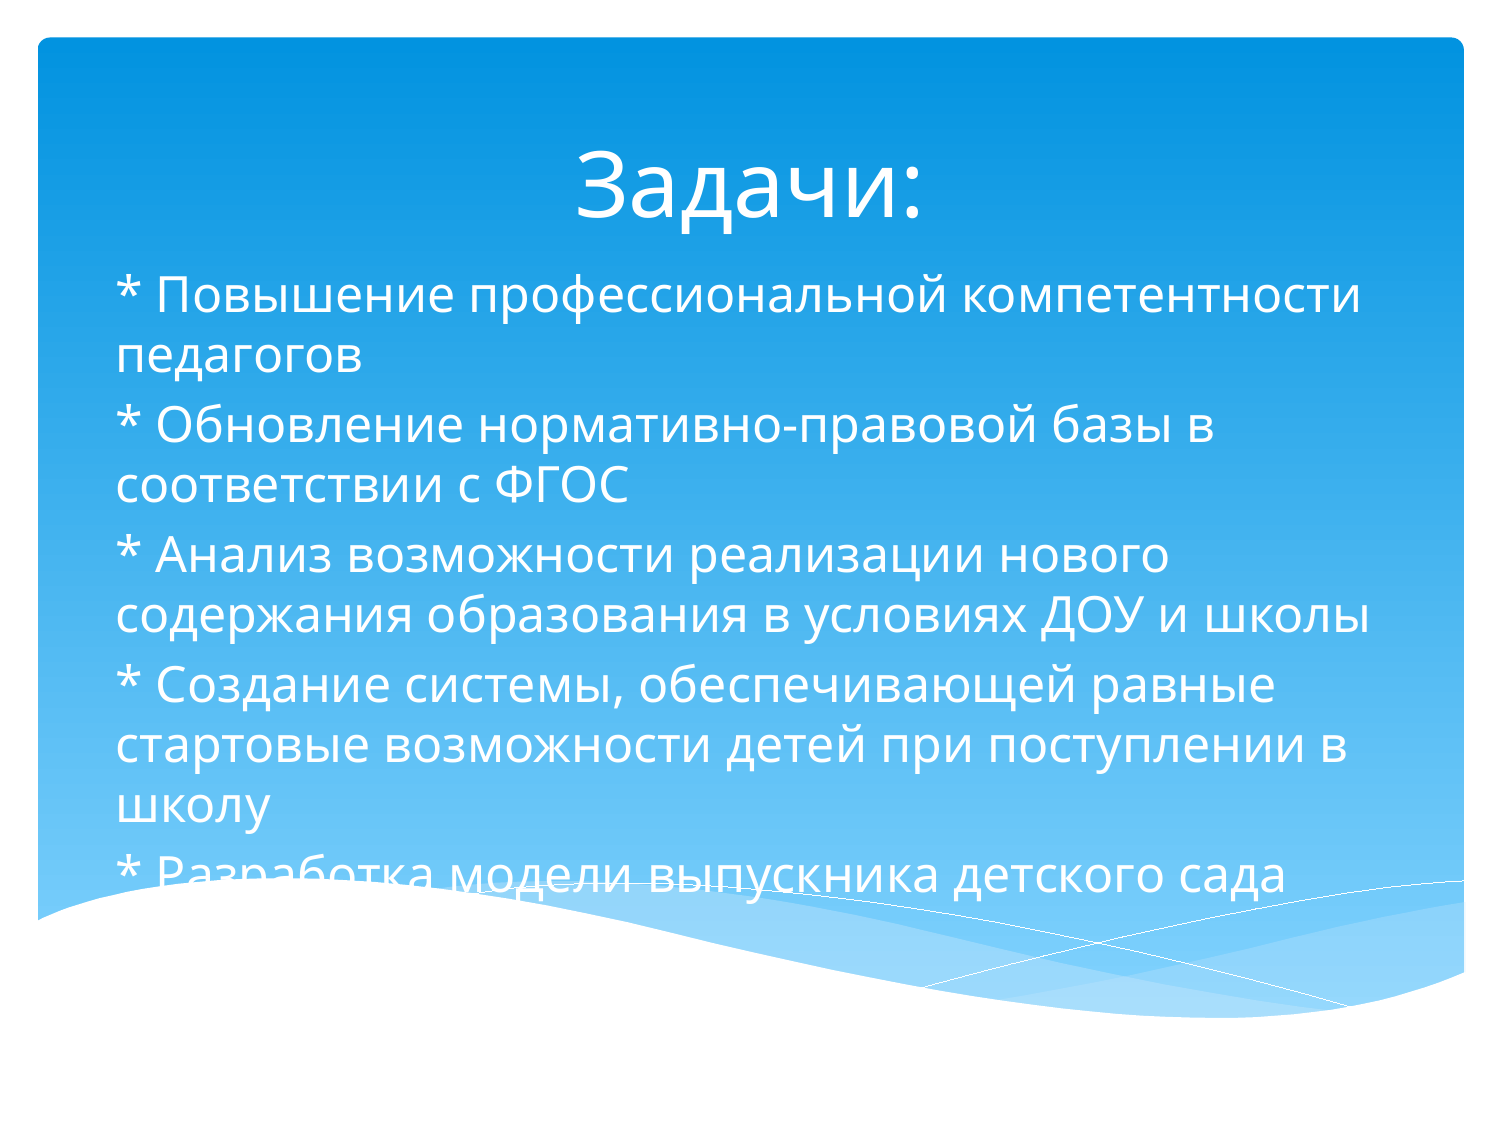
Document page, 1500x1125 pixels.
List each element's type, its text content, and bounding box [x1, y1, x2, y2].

title Задачи: [112, 113, 1388, 244]
subtitle * Повышение профессиональной компетентности педагогов * Обновление нормативно-правовой базы в соответствии с ФГОС * Анализ возможности реализации нового содержания образования в условиях ДОУ и школы * Создание системы, обеспечивающей равные стартовые возможности детей при поступлении в школу * Разработка модели выпускника детского сада [100, 255, 1412, 825]
